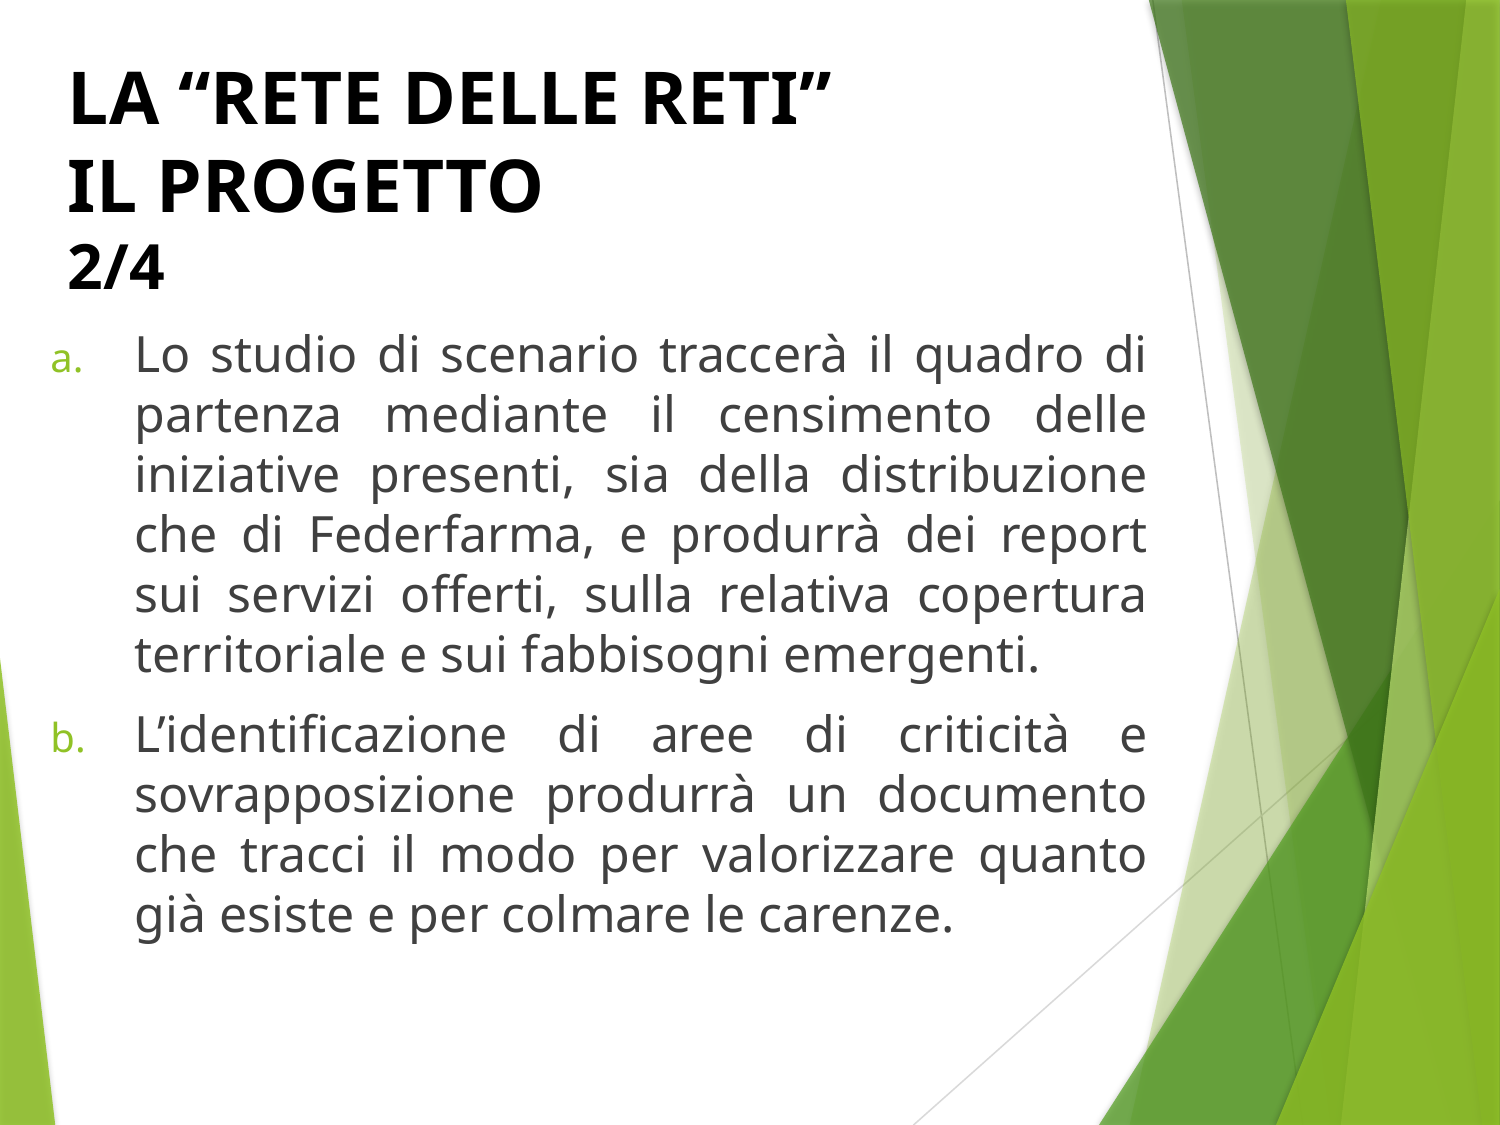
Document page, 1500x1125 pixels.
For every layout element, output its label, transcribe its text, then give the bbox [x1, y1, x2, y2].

list Lo studio di scenario traccerà il quadro di partenza mediante il censimento delle iniziative presenti, sia della distribuzione che di Federfarma, e produrrà dei report sui servizi offerti, sulla relativa copertura territoriale e sui fabbisogni emergenti. L’identificazione di aree di criticità e sovrapposizione produrrà un documento che tracci il modo per valorizzare quanto già esiste e per colmare le carenze. [35, 314, 1164, 1125]
text_box LA “RETE DELLE RETI” IL PROGETTO 2/4 [53, 44, 975, 315]
